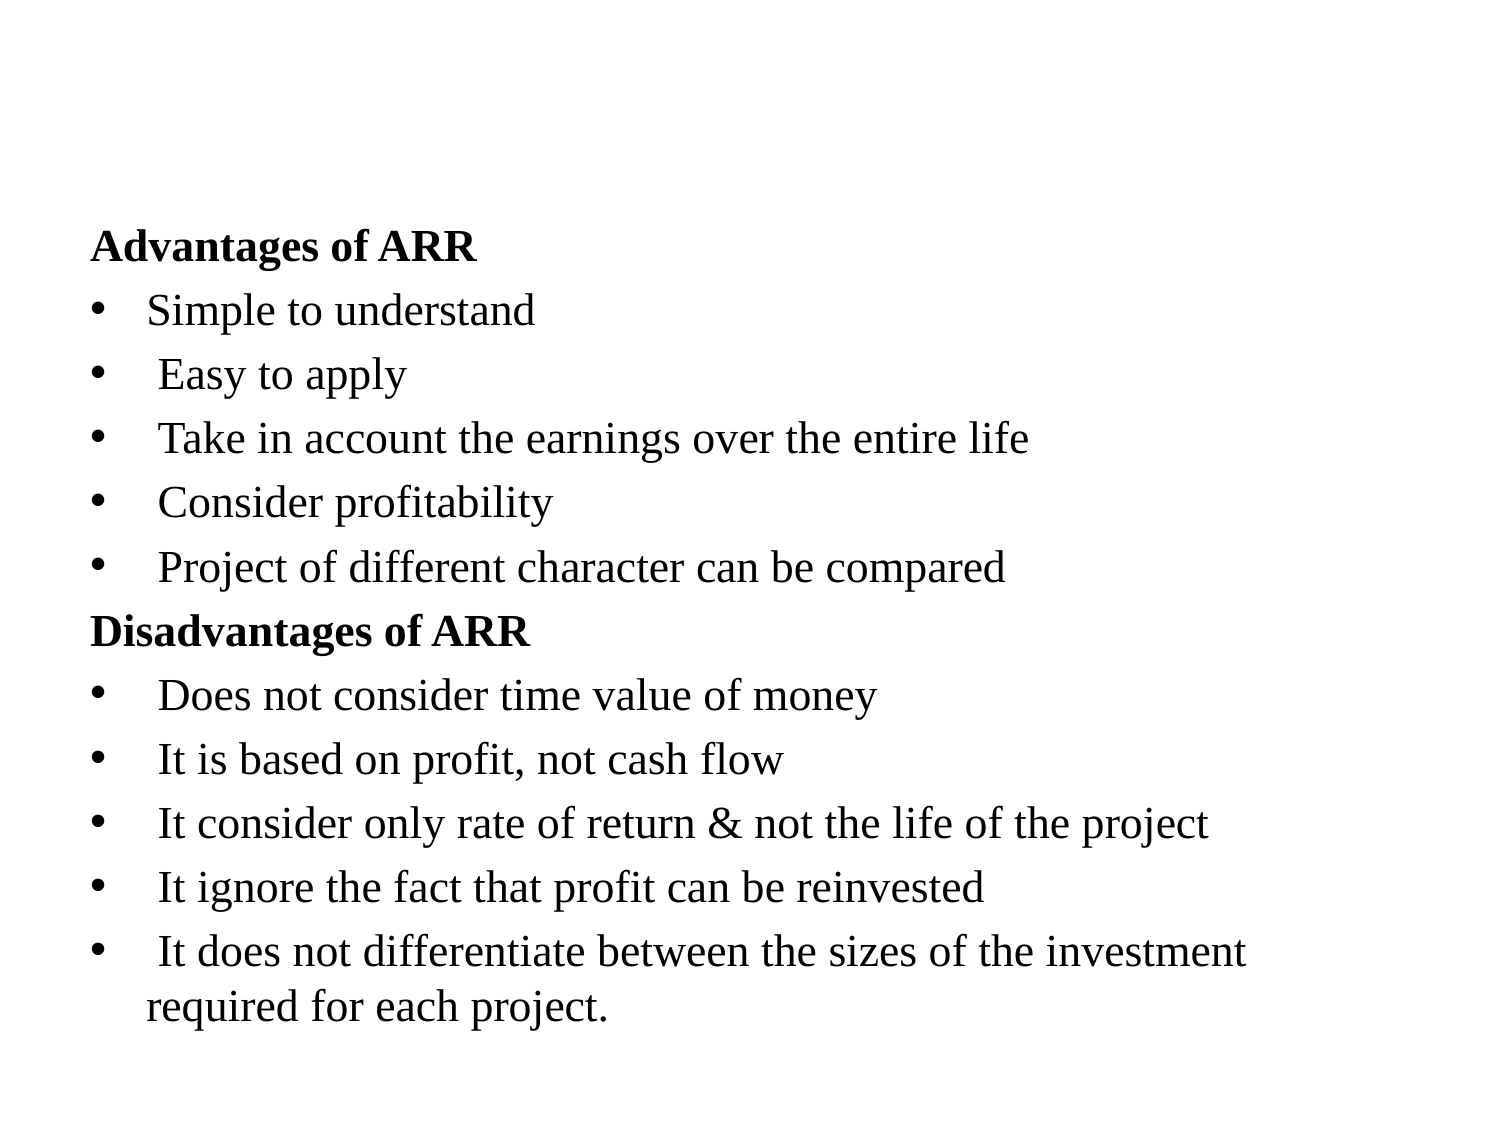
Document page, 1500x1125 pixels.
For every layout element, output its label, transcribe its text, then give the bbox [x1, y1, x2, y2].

list Advantages of ARR Simple to understand Easy to apply Take in account the earnings over the entire life Consider profitability Project of different character can be compared Disadvantages of ARR Does not consider time value of money It is based on profit, not cash flow It consider only rate of return & not the life of the project It ignore the fact that profit can be reinvested It does not differentiate between the sizes of the investment required for each project. [75, 208, 1425, 1005]
